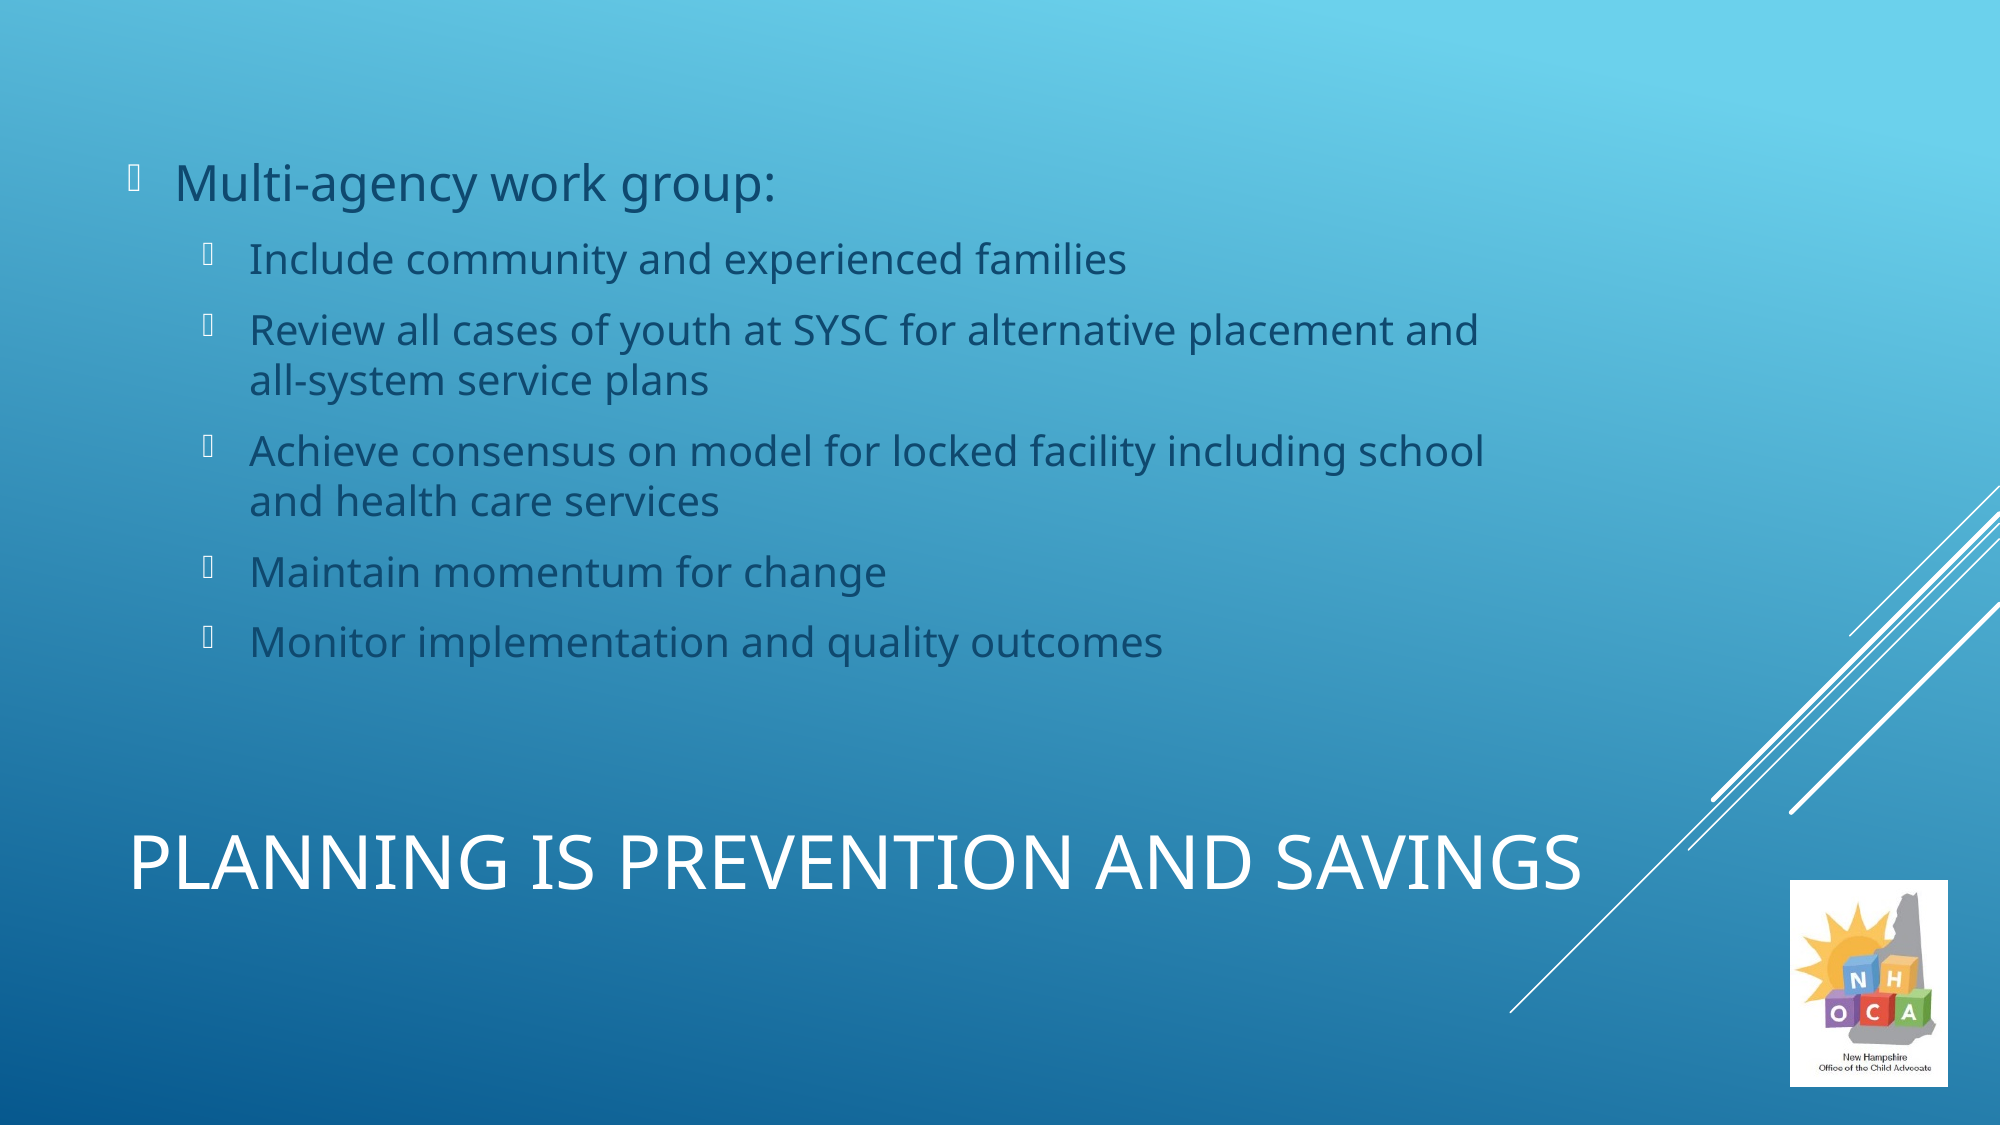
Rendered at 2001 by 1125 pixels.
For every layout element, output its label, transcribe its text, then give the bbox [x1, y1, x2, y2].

title Planning is prevention and savings [112, 736, 1637, 984]
list Multi-agency work group: Include community and experienced families Review all cases of youth at SYSC for alternative placement and all-system service plans Achieve consensus on model for locked facility including school and health care services Maintain momentum for change Monitor implementation and quality outcomes [112, 112, 1513, 706]
picture [1789, 879, 1948, 1087]
